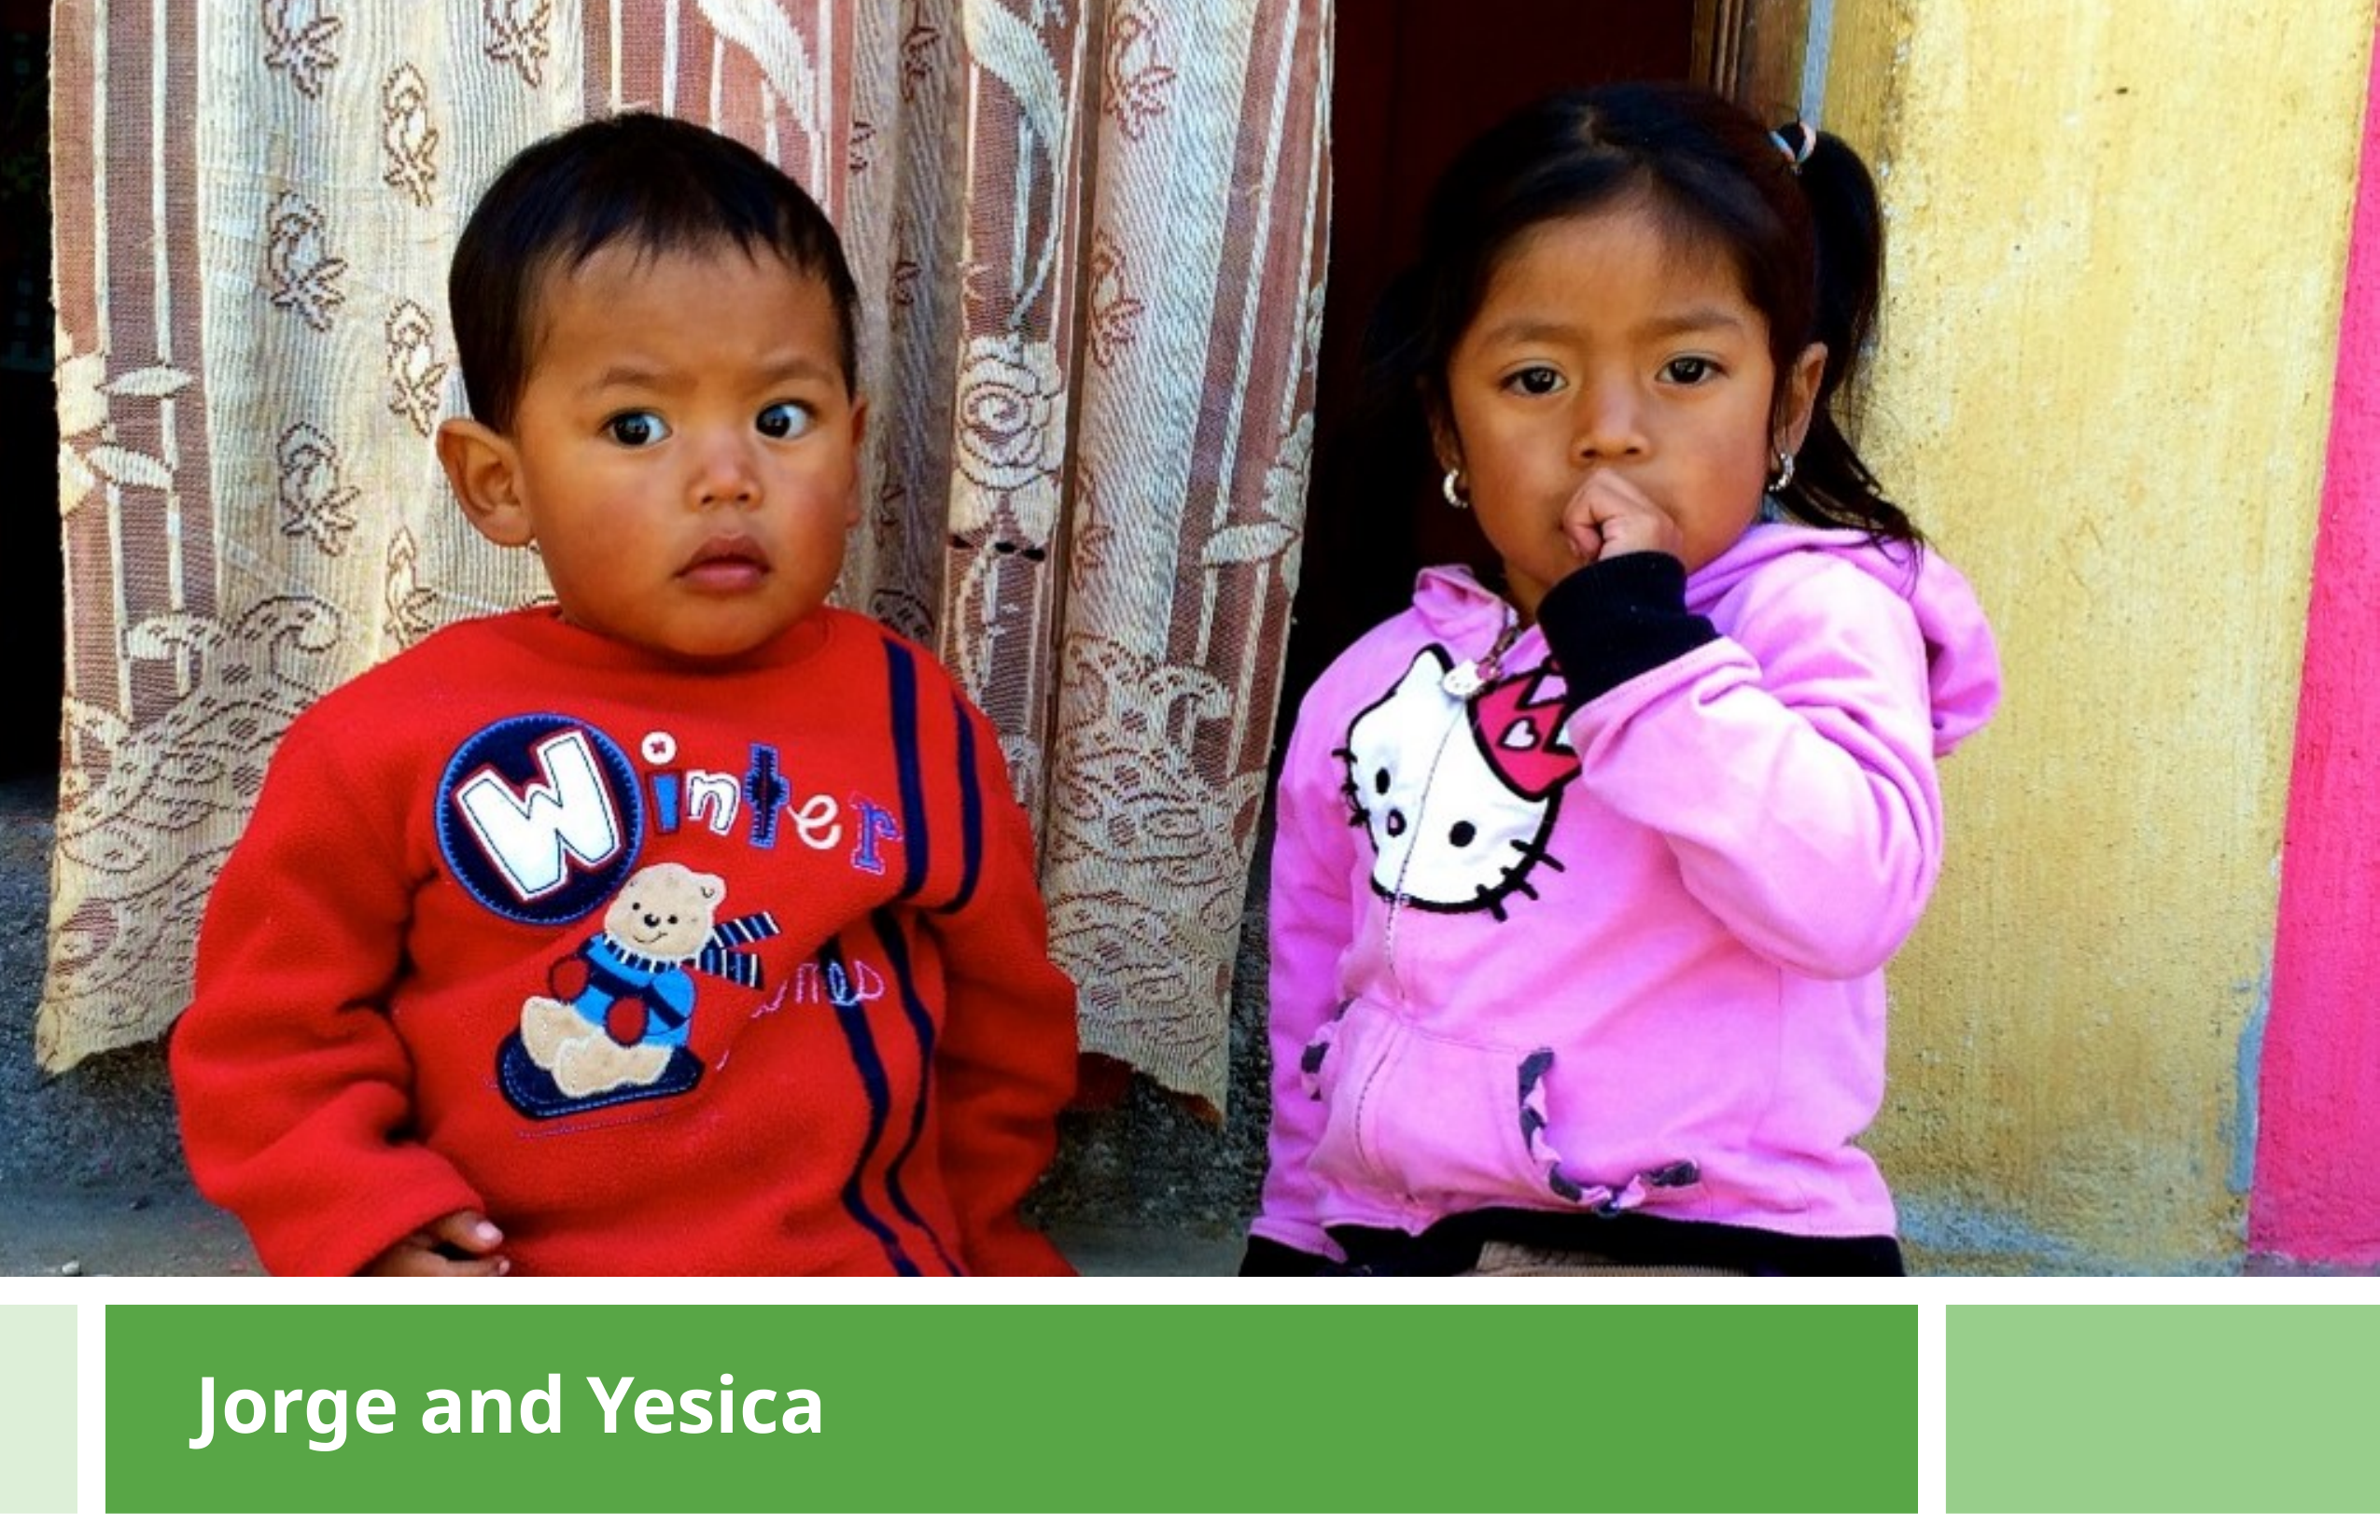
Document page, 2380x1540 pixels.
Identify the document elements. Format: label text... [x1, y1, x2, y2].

list Jorge and Yesica [182, 1303, 1917, 1512]
picture [0, 0, 2380, 1277]
